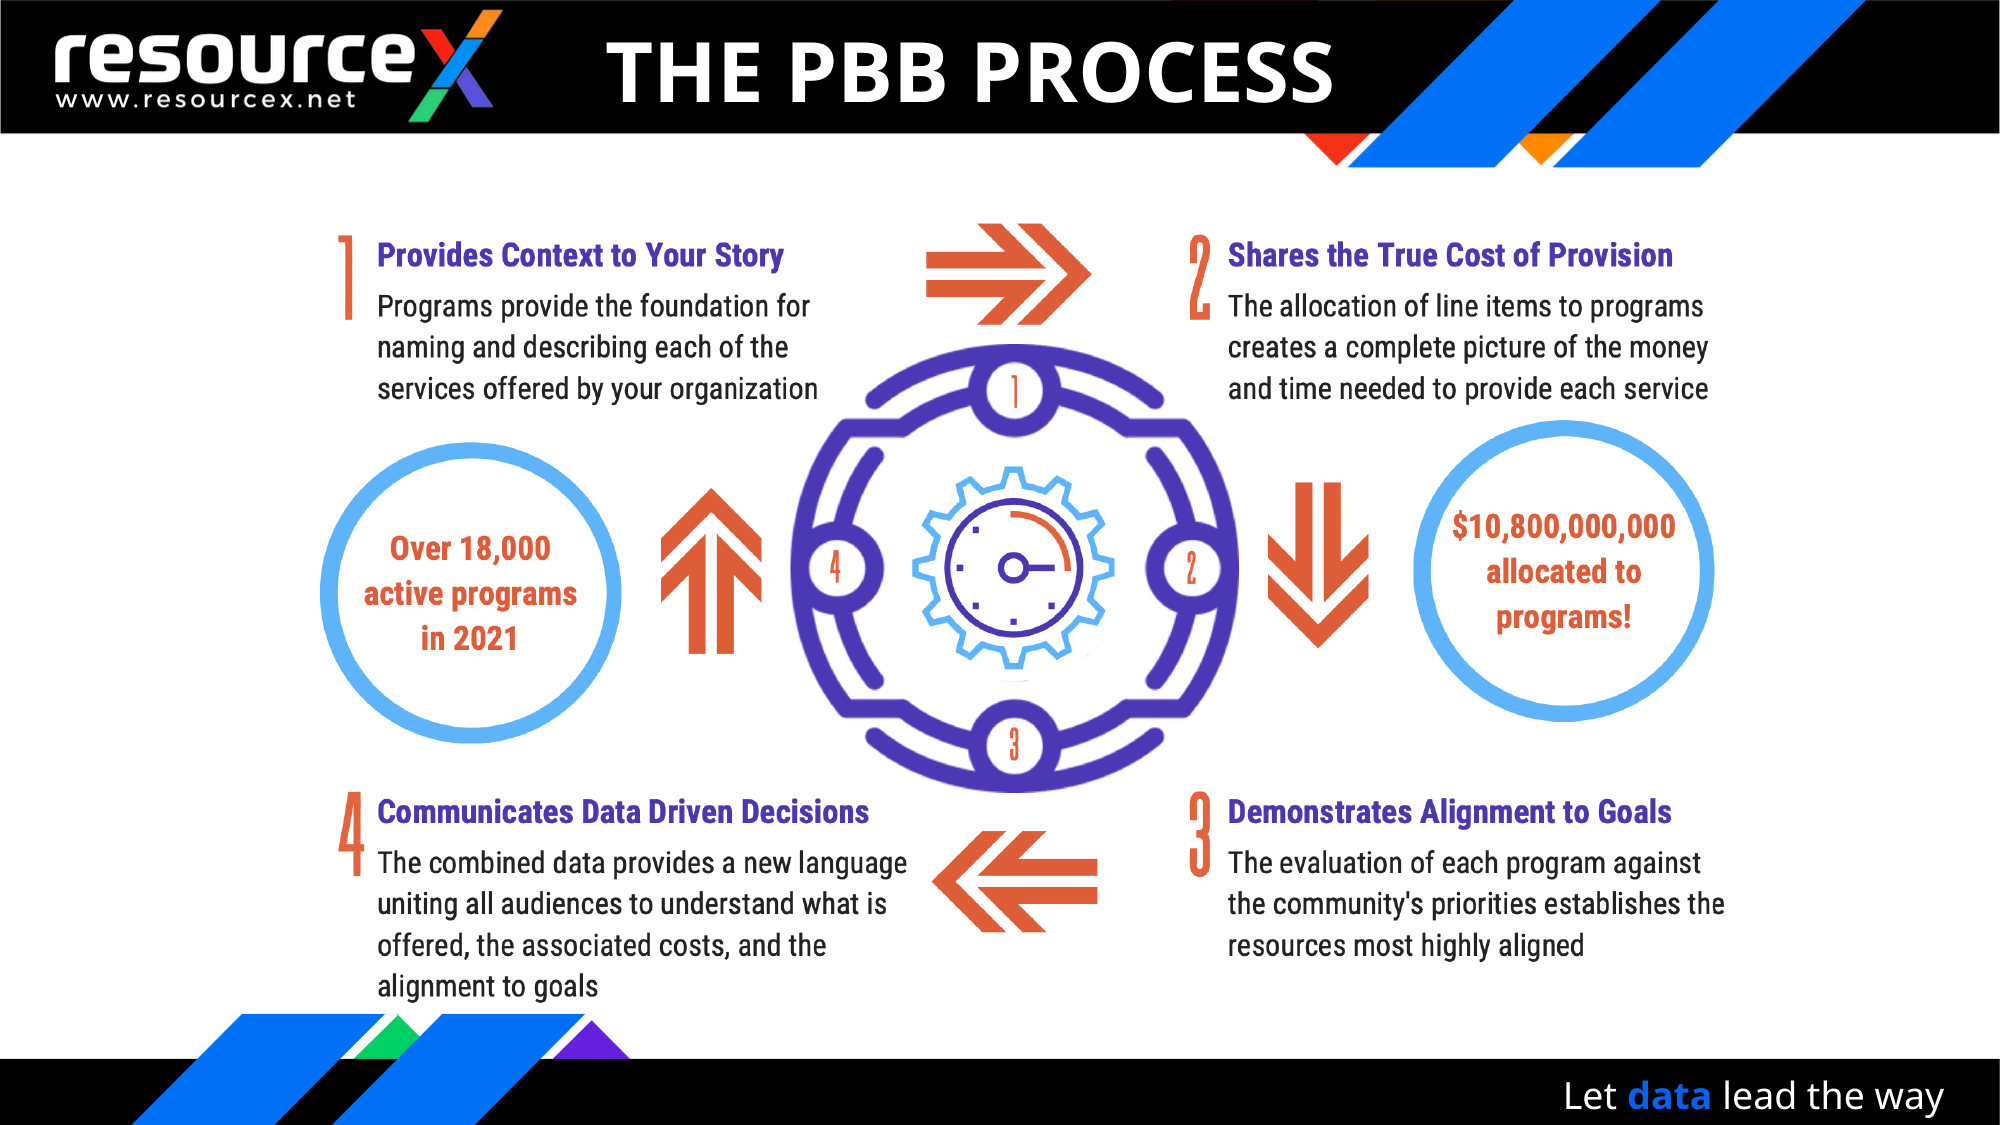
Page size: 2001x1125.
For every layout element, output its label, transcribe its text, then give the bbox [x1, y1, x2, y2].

picture [0, 0, 2000, 1006]
text_box THE PBB PROCESS [152, 11, 1788, 127]
picture [0, 1010, 2000, 1125]
